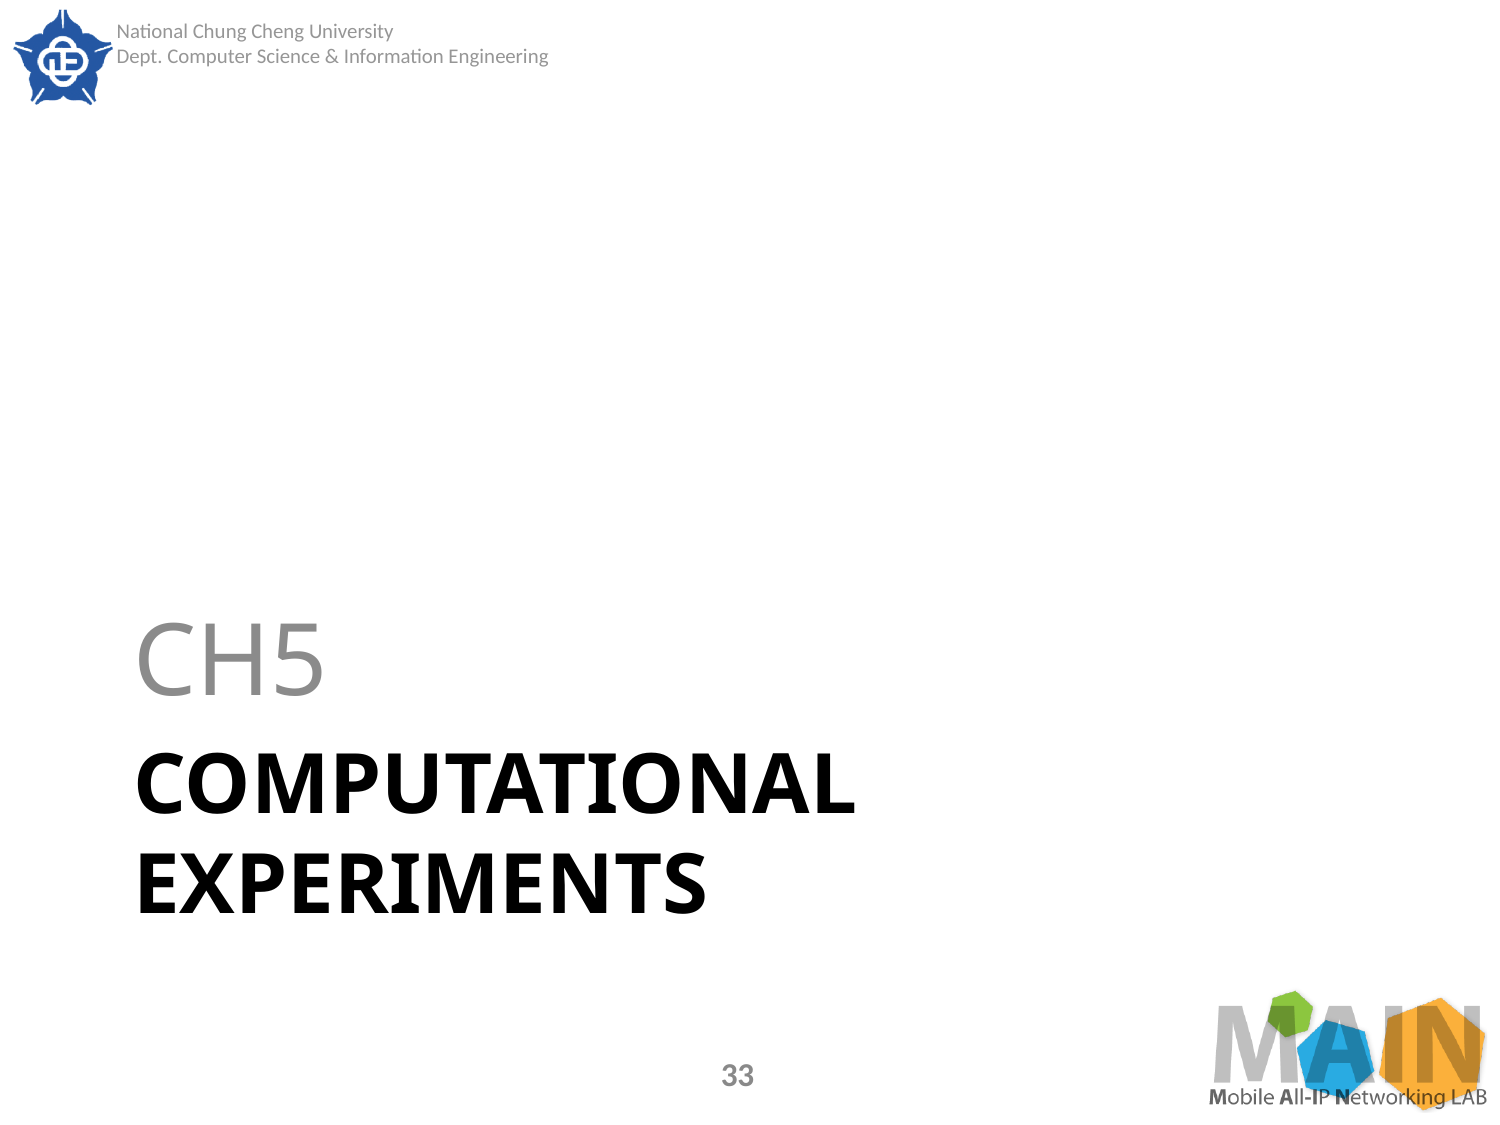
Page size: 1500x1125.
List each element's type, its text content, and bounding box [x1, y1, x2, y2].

picture [0, 0, 126, 113]
picture [119, 51, 126, 62]
slide_number 33 [562, 1042, 913, 1103]
title COMPUTATIONAL EXPERIMENTS [118, 723, 1394, 947]
list CH5 [118, 476, 1394, 723]
picture [1050, 987, 1488, 1113]
